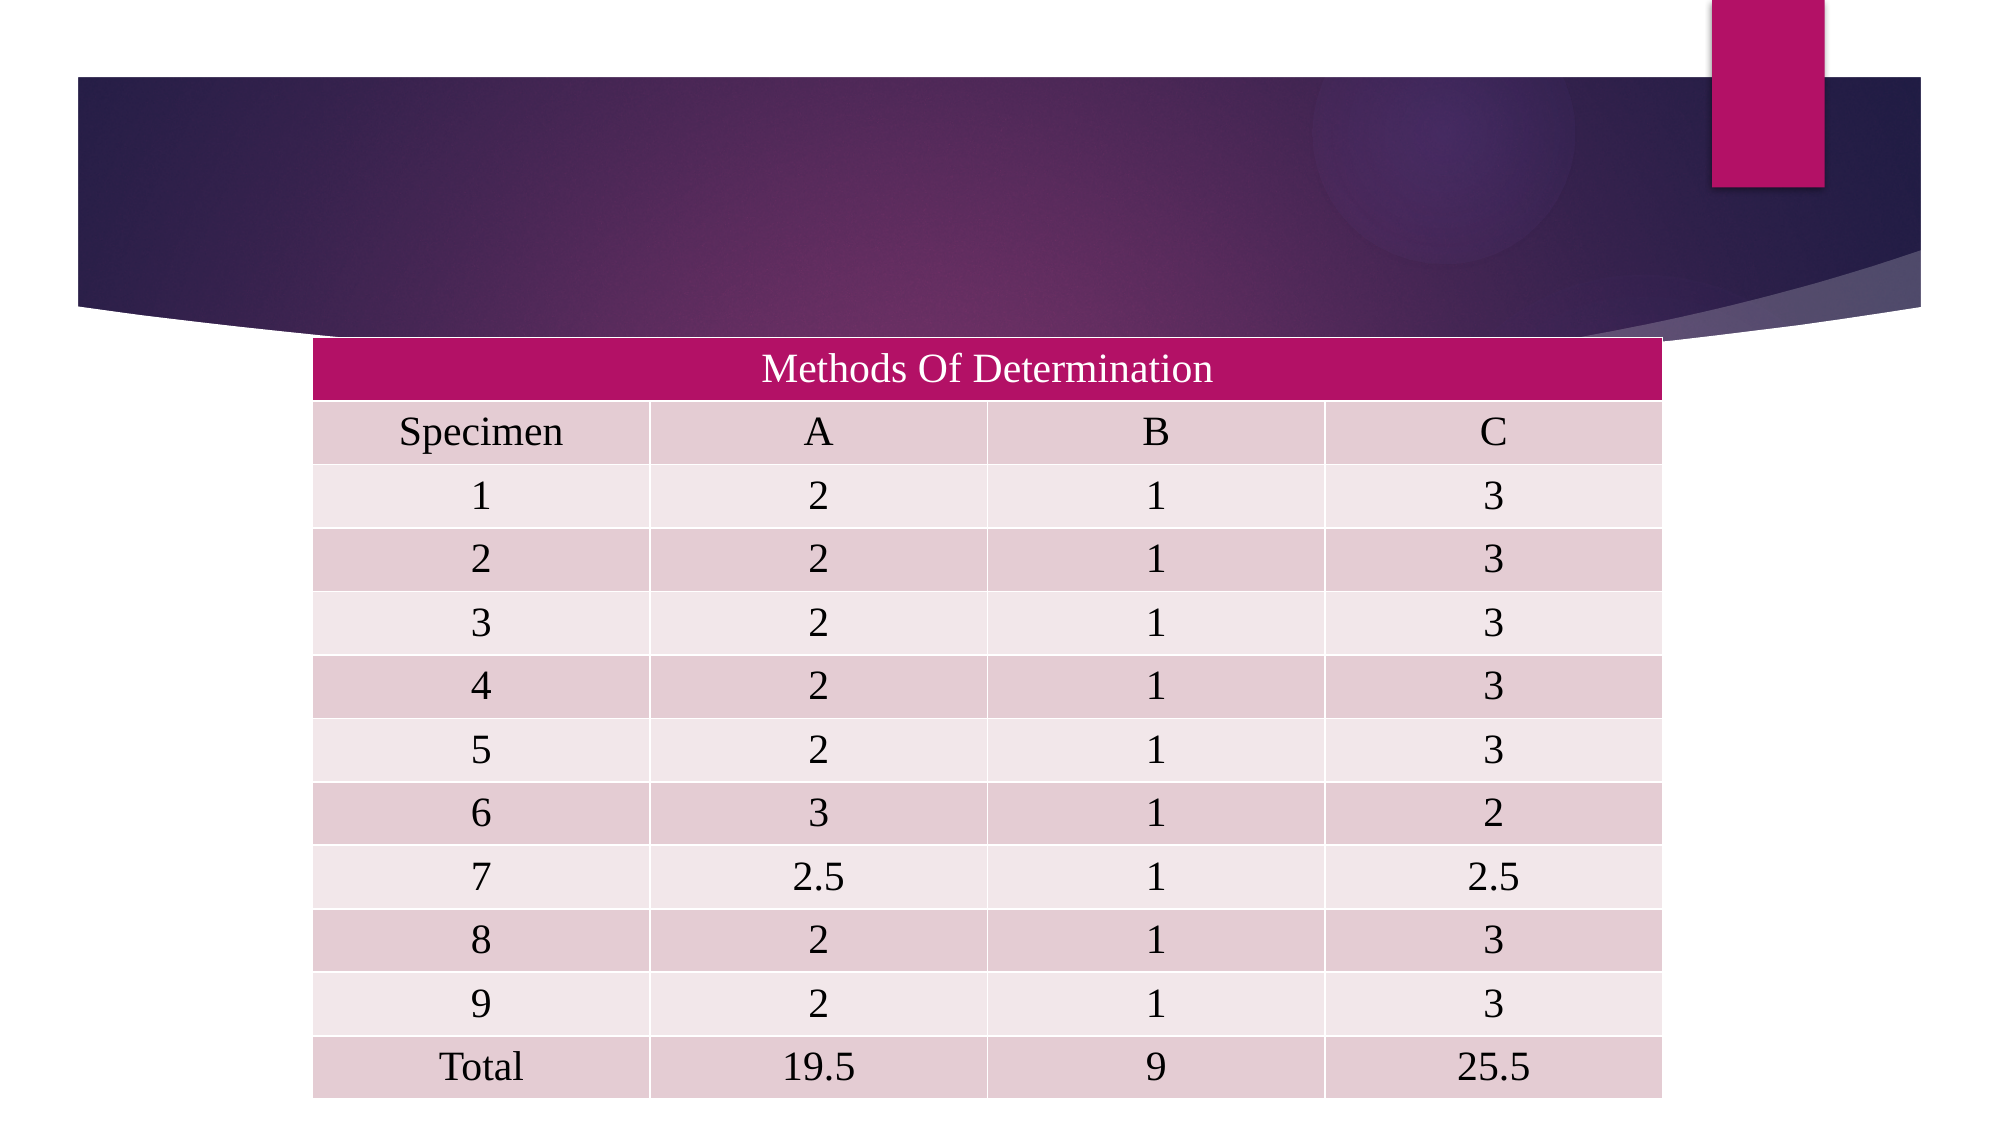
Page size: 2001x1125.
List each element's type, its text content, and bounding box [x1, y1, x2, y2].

table_cell 1 [988, 783, 1324, 844]
table_cell 3 [1326, 529, 1662, 591]
table_cell C [1326, 402, 1662, 464]
table_cell 1 [988, 910, 1324, 971]
table_cell 3 [1326, 910, 1662, 971]
table_cell 3 [1326, 719, 1662, 781]
table_cell 2 [313, 529, 649, 591]
table_cell 2 [651, 910, 987, 971]
table_cell 3 [313, 592, 649, 654]
table_cell 5 [313, 719, 649, 781]
table_cell 1 [988, 592, 1324, 654]
table_cell 1 [988, 719, 1324, 781]
table_cell 3 [1326, 973, 1662, 1035]
table_cell 2 [651, 592, 987, 654]
table_cell 2 [651, 465, 987, 527]
table_cell 1 [988, 529, 1324, 591]
table_cell 2 [651, 973, 987, 1035]
table_cell 9 [313, 973, 649, 1035]
table_cell 3 [1326, 656, 1662, 718]
table_cell 2.5 [651, 846, 987, 908]
table_cell 2 [651, 656, 987, 718]
table_cell A [651, 402, 987, 464]
table_cell 1 [988, 465, 1324, 527]
table_cell 3 [1326, 465, 1662, 527]
table_cell 6 [313, 783, 649, 844]
table_cell 1 [988, 656, 1324, 718]
title Test Statistic: Where b=9 & k=3 After assigning ranks [287, 0, 1538, 1088]
table_cell 7 [313, 846, 649, 908]
table_cell 19.5 [651, 1037, 987, 1098]
table_cell 1 [313, 465, 649, 527]
table_cell 2.5 [1326, 846, 1662, 908]
table_cell Total [313, 1037, 649, 1098]
table_cell 3 [651, 783, 987, 844]
table_cell 1 [988, 973, 1324, 1035]
table_cell Specimen [313, 402, 649, 464]
table_cell 2 [651, 529, 987, 591]
table_cell 9 [988, 1037, 1324, 1098]
table_cell 2 [1326, 783, 1662, 844]
table_header Methods Of Determination [313, 338, 1662, 400]
table_cell 8 [313, 910, 649, 971]
table_cell 3 [1326, 592, 1662, 654]
table_cell 2 [651, 719, 987, 781]
table_cell 25.5 [1326, 1037, 1662, 1098]
table_cell B [988, 402, 1324, 464]
table_cell 1 [988, 846, 1324, 908]
table_cell 4 [313, 656, 649, 718]
